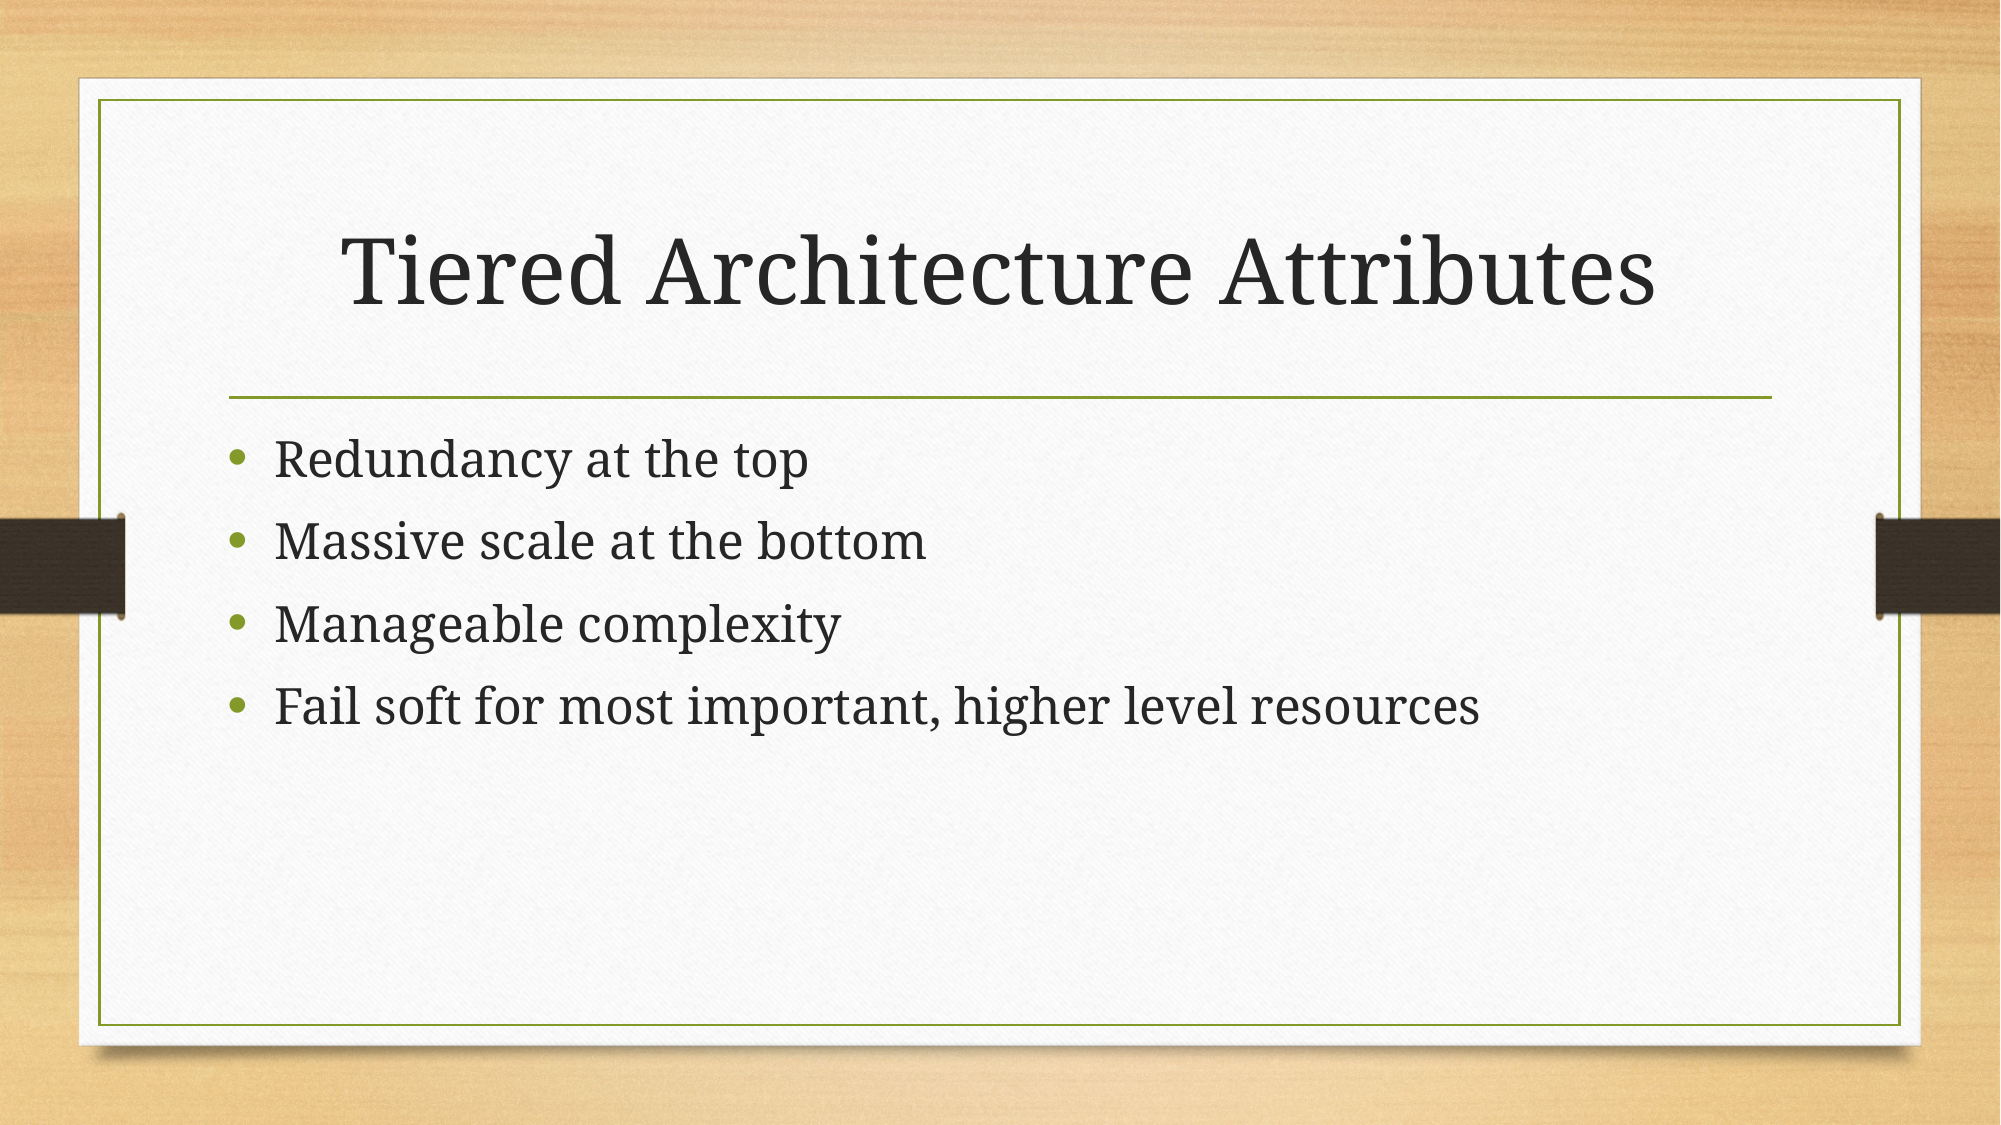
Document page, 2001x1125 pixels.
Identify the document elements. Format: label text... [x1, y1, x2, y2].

title Tiered Architecture Attributes [212, 161, 1788, 375]
picture [0, 0, 2001, 1125]
list Redundancy at the top Massive scale at the bottom Manageable complexity Fail soft for most important, higher level resources [212, 419, 1788, 964]
